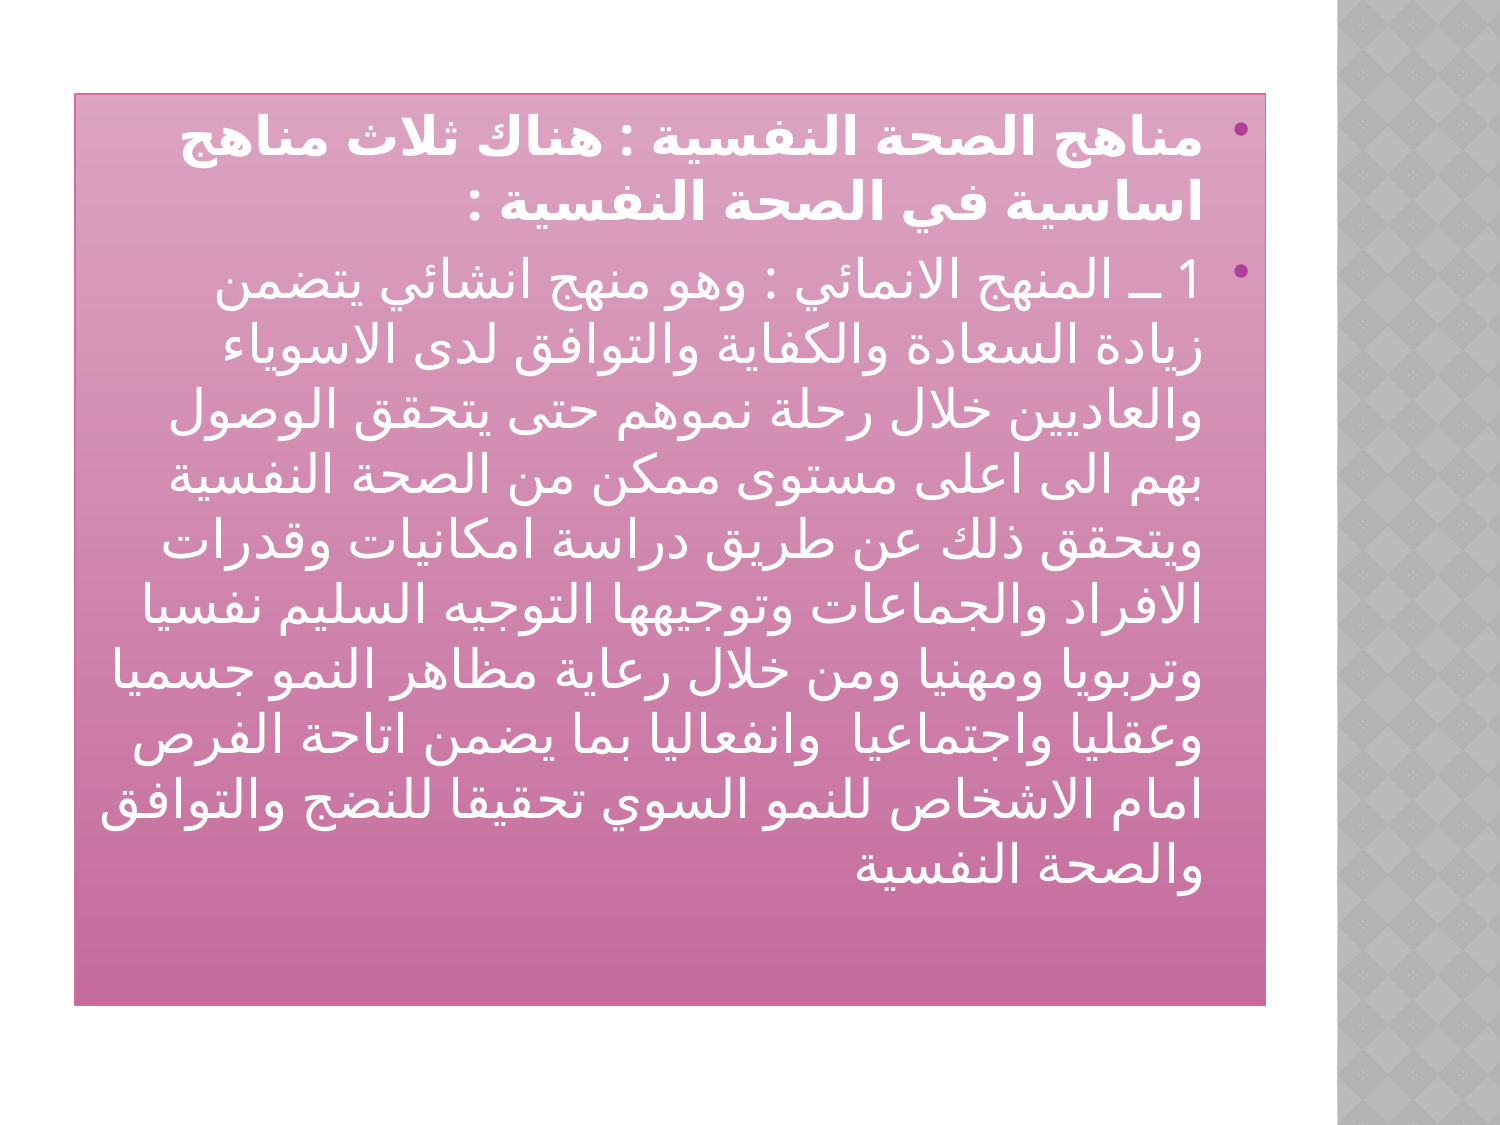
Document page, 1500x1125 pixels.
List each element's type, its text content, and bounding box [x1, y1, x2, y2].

list مناهج الصحة النفسية : هناك ثلاث مناهج اساسية في الصحة النفسية : 1 ــ المنهج الانمائي : وهو منهج انشائي يتضمن زيادة السعادة والكفاية والتوافق لدى الاسوياء والعاديين خلال رحلة نموهم حتى يتحقق الوصول بهم الى اعلى مستوى ممكن من الصحة النفسية ويتحقق ذلك عن طريق دراسة امكانيات وقدرات الافراد والجماعات وتوجيهها التوجيه السليم نفسيا وتربويا ومهنيا ومن خلال رعاية مظاهر النمو جسميا وعقليا واجتماعيا وانفعاليا بما يضمن اتاحة الفرص امام الاشخاص للنمو السوي تحقيقا للنضج والتوافق والصحة النفسية [74, 93, 1266, 1006]
